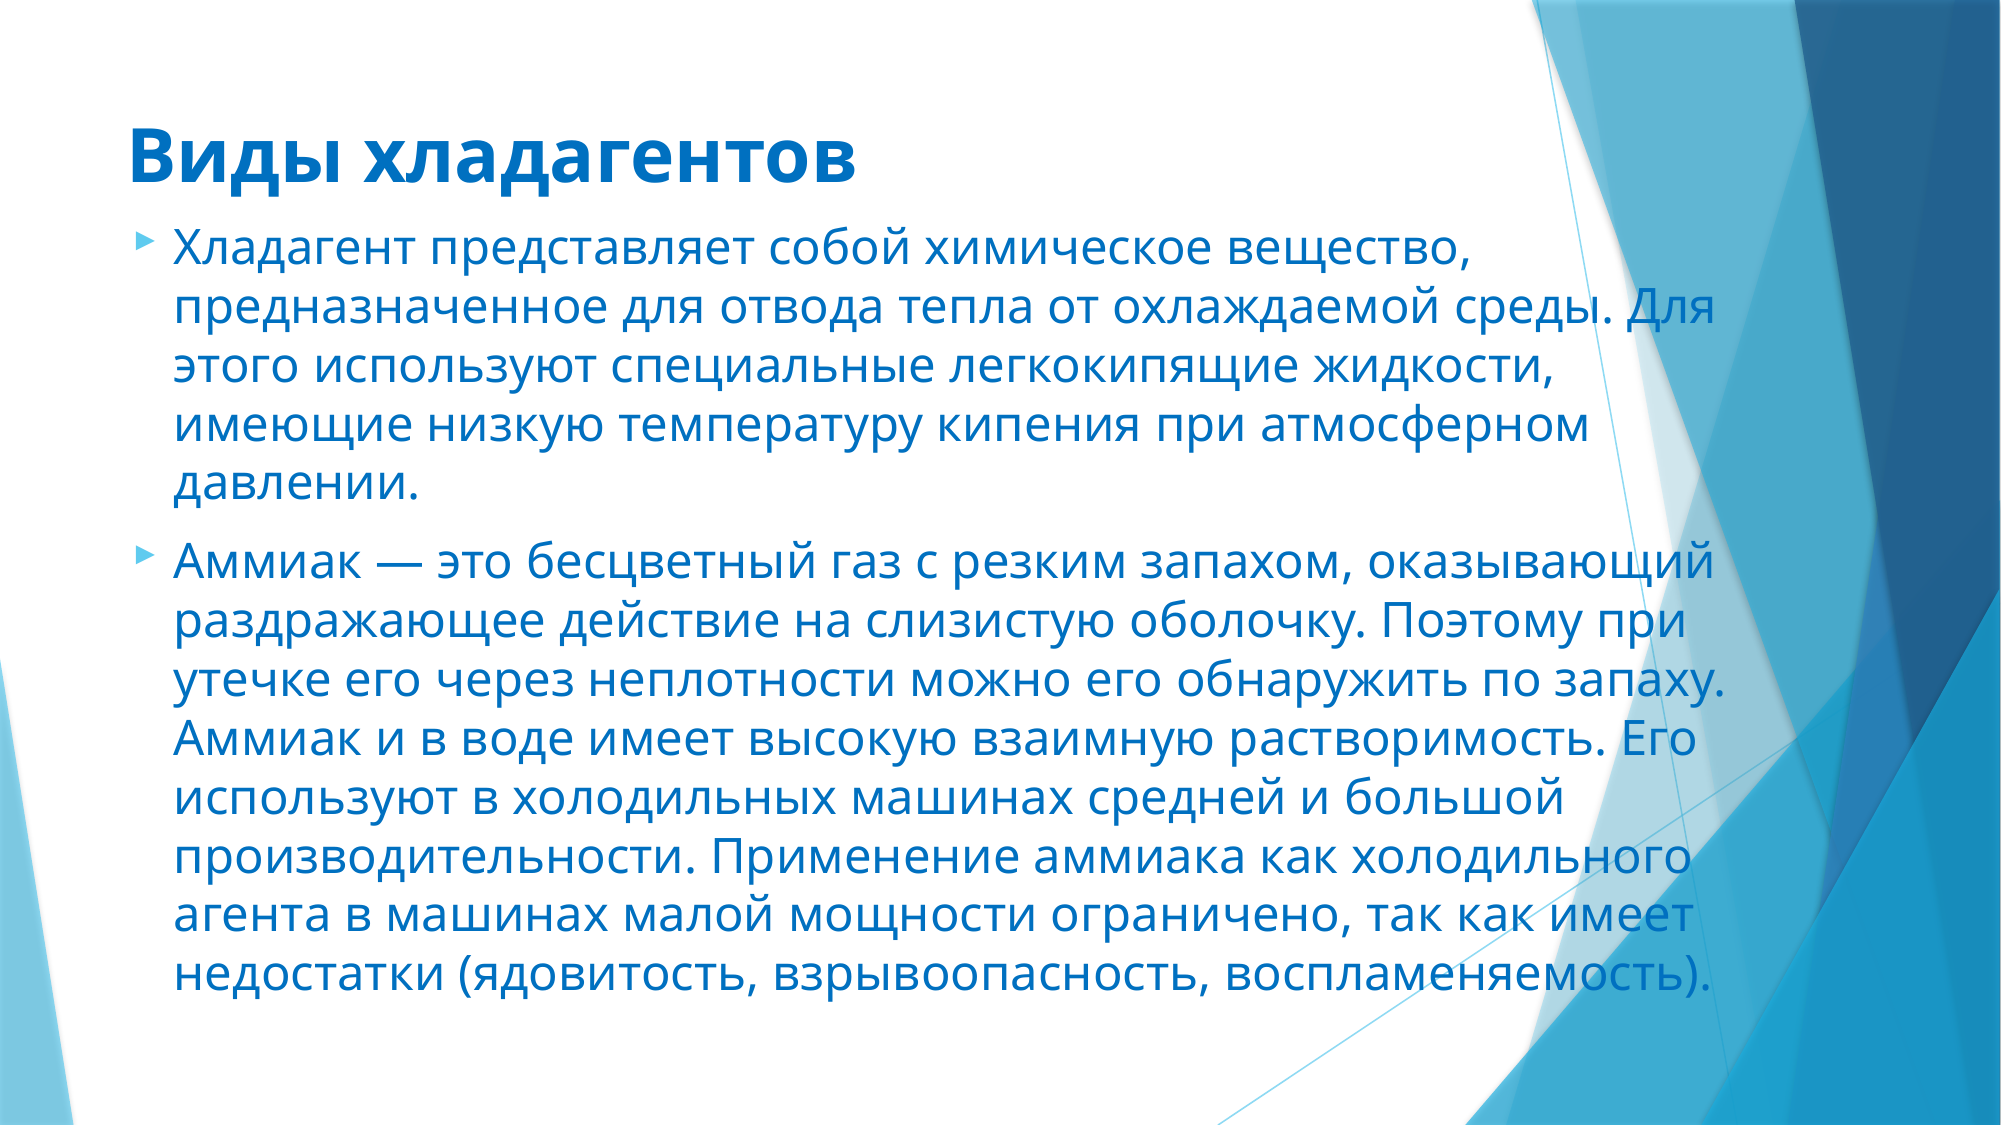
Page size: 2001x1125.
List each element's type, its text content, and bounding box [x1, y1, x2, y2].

title Виды хладагентов [111, 99, 1522, 317]
list Хладагент представляет собой химическое вещество, предназначенное для отвода тепла от охлаждаемой среды. Для этого используют специальные легкокипящие жидкости, имеющие низкую температуру кипения при атмосферном давлении. Аммиак — это бесцветный газ с резким запахом, оказывающий раздражающее действие на слизистую оболочку. Поэтому при утечке его через неплотности можно его обнаружить по запаху. Аммиак и в воде имеет высокую взаимную растворимость. Его используют в холодильных машинах средней и большой производительности. Применение аммиака как холодильного агента в машинах малой мощности ограничено, так как имеет недостатки (ядовитость, взрывоопасность, воспламеняемость). [99, 208, 1767, 1050]
